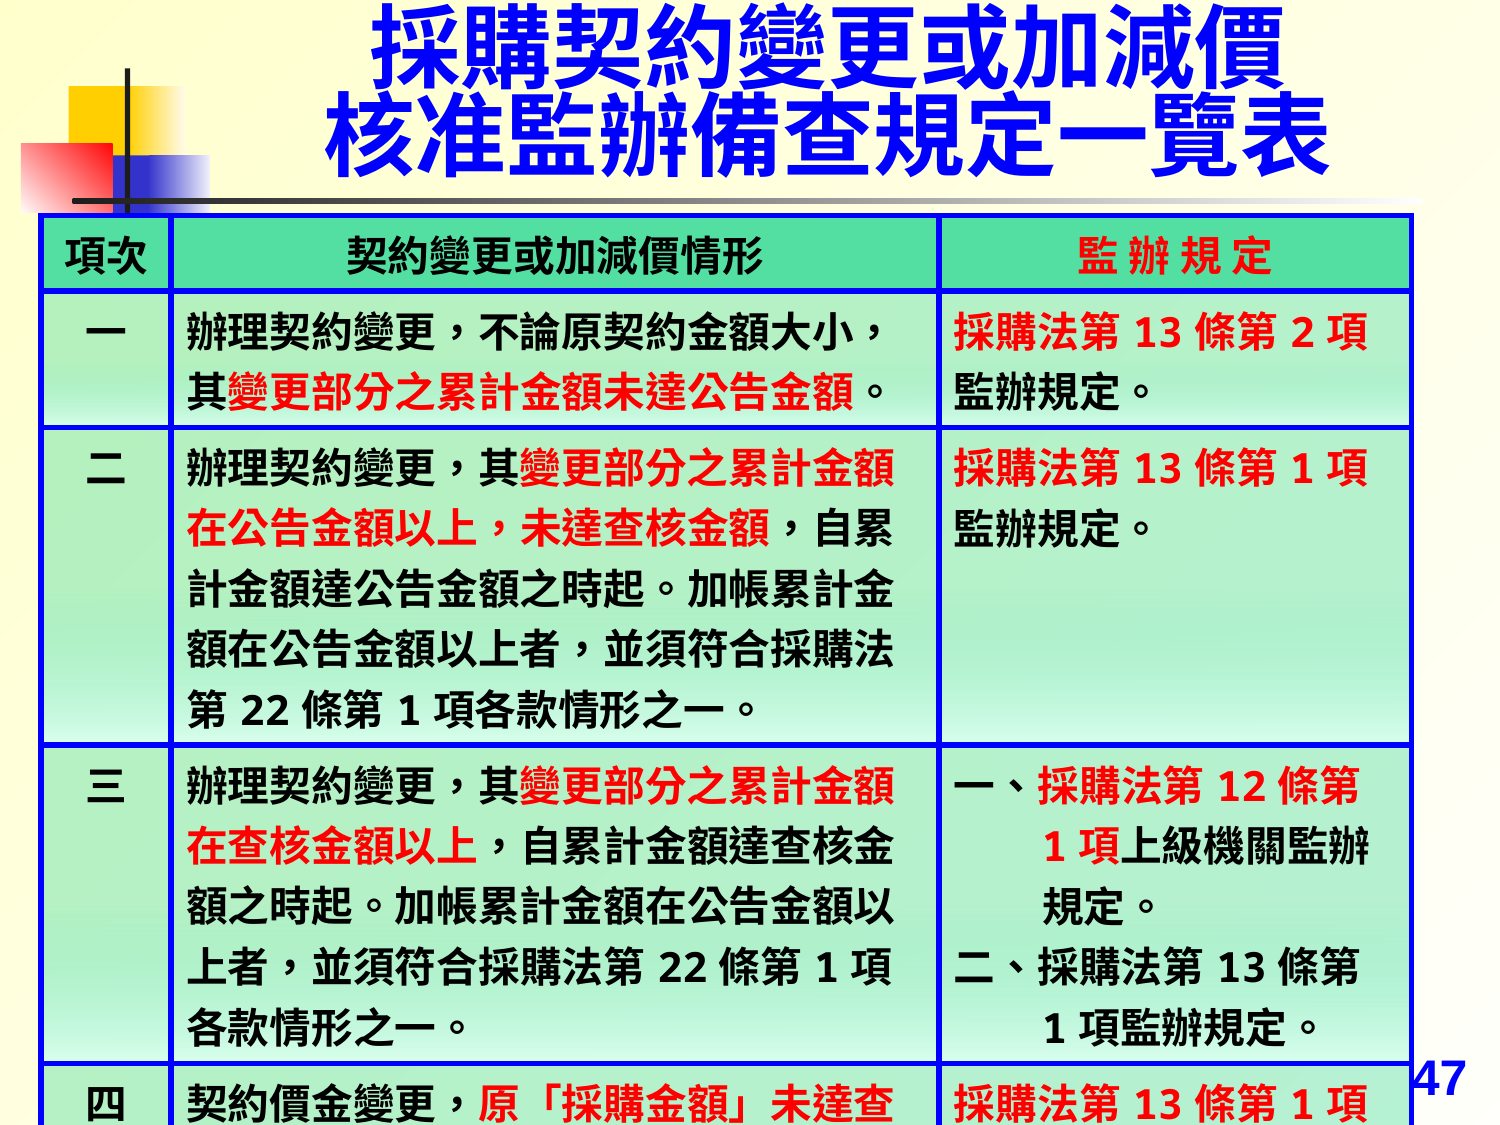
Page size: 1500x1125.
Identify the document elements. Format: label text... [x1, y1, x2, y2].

table_cell 一 [44, 294, 168, 425]
table_cell 採購法第13條第1項監辦規定。 [942, 1066, 1409, 1125]
table_cell 一、採購法第12條第1項上級機關監辦規定。 二、採購法第13條第1項監辦規定。 [942, 748, 1409, 1061]
table_cell 辦理契約變更，不論原契約金額大小，其變更部分之累計金額未達公告金額。 [174, 294, 936, 425]
table_cell 辦理契約變更，其變更部分之累計金額在公告金額以上，未達查核金額，自累計金額達公告金額之時起。加帳累計金額在公告金額以上者，並須符合採購法第22條第1項各款情形之一。 [174, 430, 936, 742]
table_cell 辦理契約變更，其變更部分之累計金額在查核金額以上，自累計金額達查核金額之時起。加帳累計金額在公告金額以上者，並須符合採購法第22條第1項各款情形之一。 [174, 748, 936, 1061]
slide_number 47 [1414, 1037, 1483, 1113]
table_header 項次 [44, 218, 168, 288]
table_cell 四 [44, 1066, 168, 1125]
table_header 契約變更或加減價情形 [174, 218, 936, 288]
table_cell 二 [44, 430, 168, 742]
table_cell 採購法第13條第2項監辦規定。 [942, 294, 1409, 425]
title 採購契約變更或加減價 核准監辦備查規定一覽表 [188, 7, 1468, 195]
table_cell 三 [44, 748, 168, 1061]
table_cell 契約價金變更，原「採購金額」未達查核金額，契約價金於變更後達查核金額之當次變更。 [174, 1066, 936, 1125]
table_cell 採購法第13條第1項監辦規定。 [942, 430, 1409, 742]
table_header 監 辦 規 定 [942, 218, 1409, 288]
